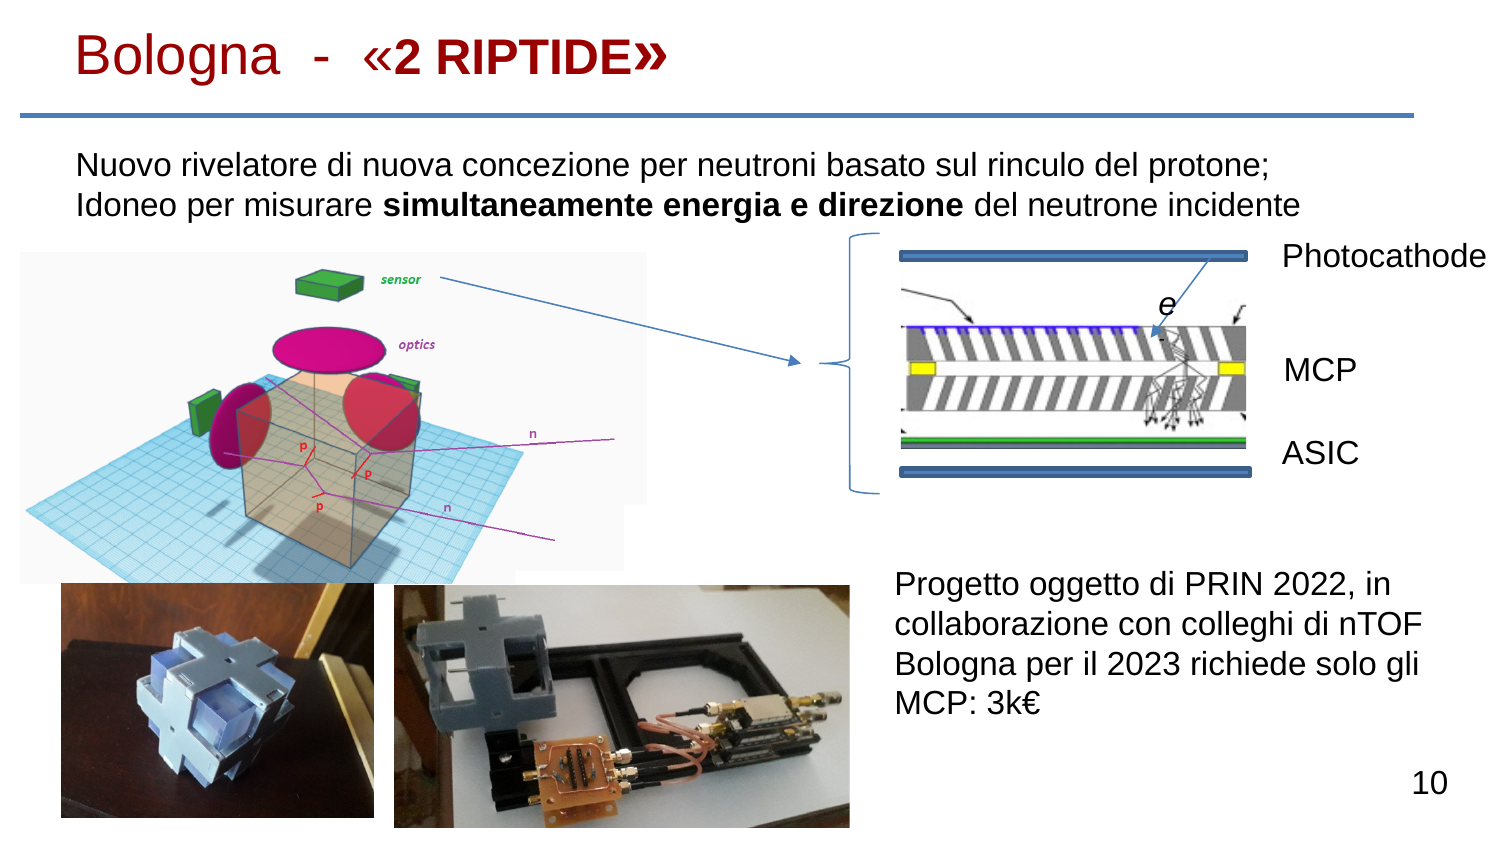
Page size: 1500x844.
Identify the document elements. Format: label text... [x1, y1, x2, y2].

text_box ASIC [1267, 423, 1439, 479]
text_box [1150, 257, 1211, 339]
picture [20, 251, 647, 818]
text_box Photocathode [1267, 226, 1500, 282]
slide_number 10 [1182, 774, 1462, 789]
picture [900, 267, 1247, 450]
text_box [899, 250, 1248, 262]
text_box Bologna - «2 RIPTIDE» [60, 10, 1415, 96]
text_box [818, 232, 880, 495]
text_box Progetto oggetto di PRIN 2022, in collaborazione con colleghi di nTOF Bologna per il 2023 richiede solo gli MCP: 3k€ [879, 554, 1479, 729]
text_box Nuovo rivelatore di nuova concezione per neutroni basato sul rinculo del protone; Idoneo per misurare simultaneamente energia e direzione del neutrone incidente [60, 135, 1415, 231]
text_box MCP [1268, 340, 1381, 396]
text_box [899, 466, 1252, 478]
picture [393, 585, 850, 829]
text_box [439, 276, 802, 364]
